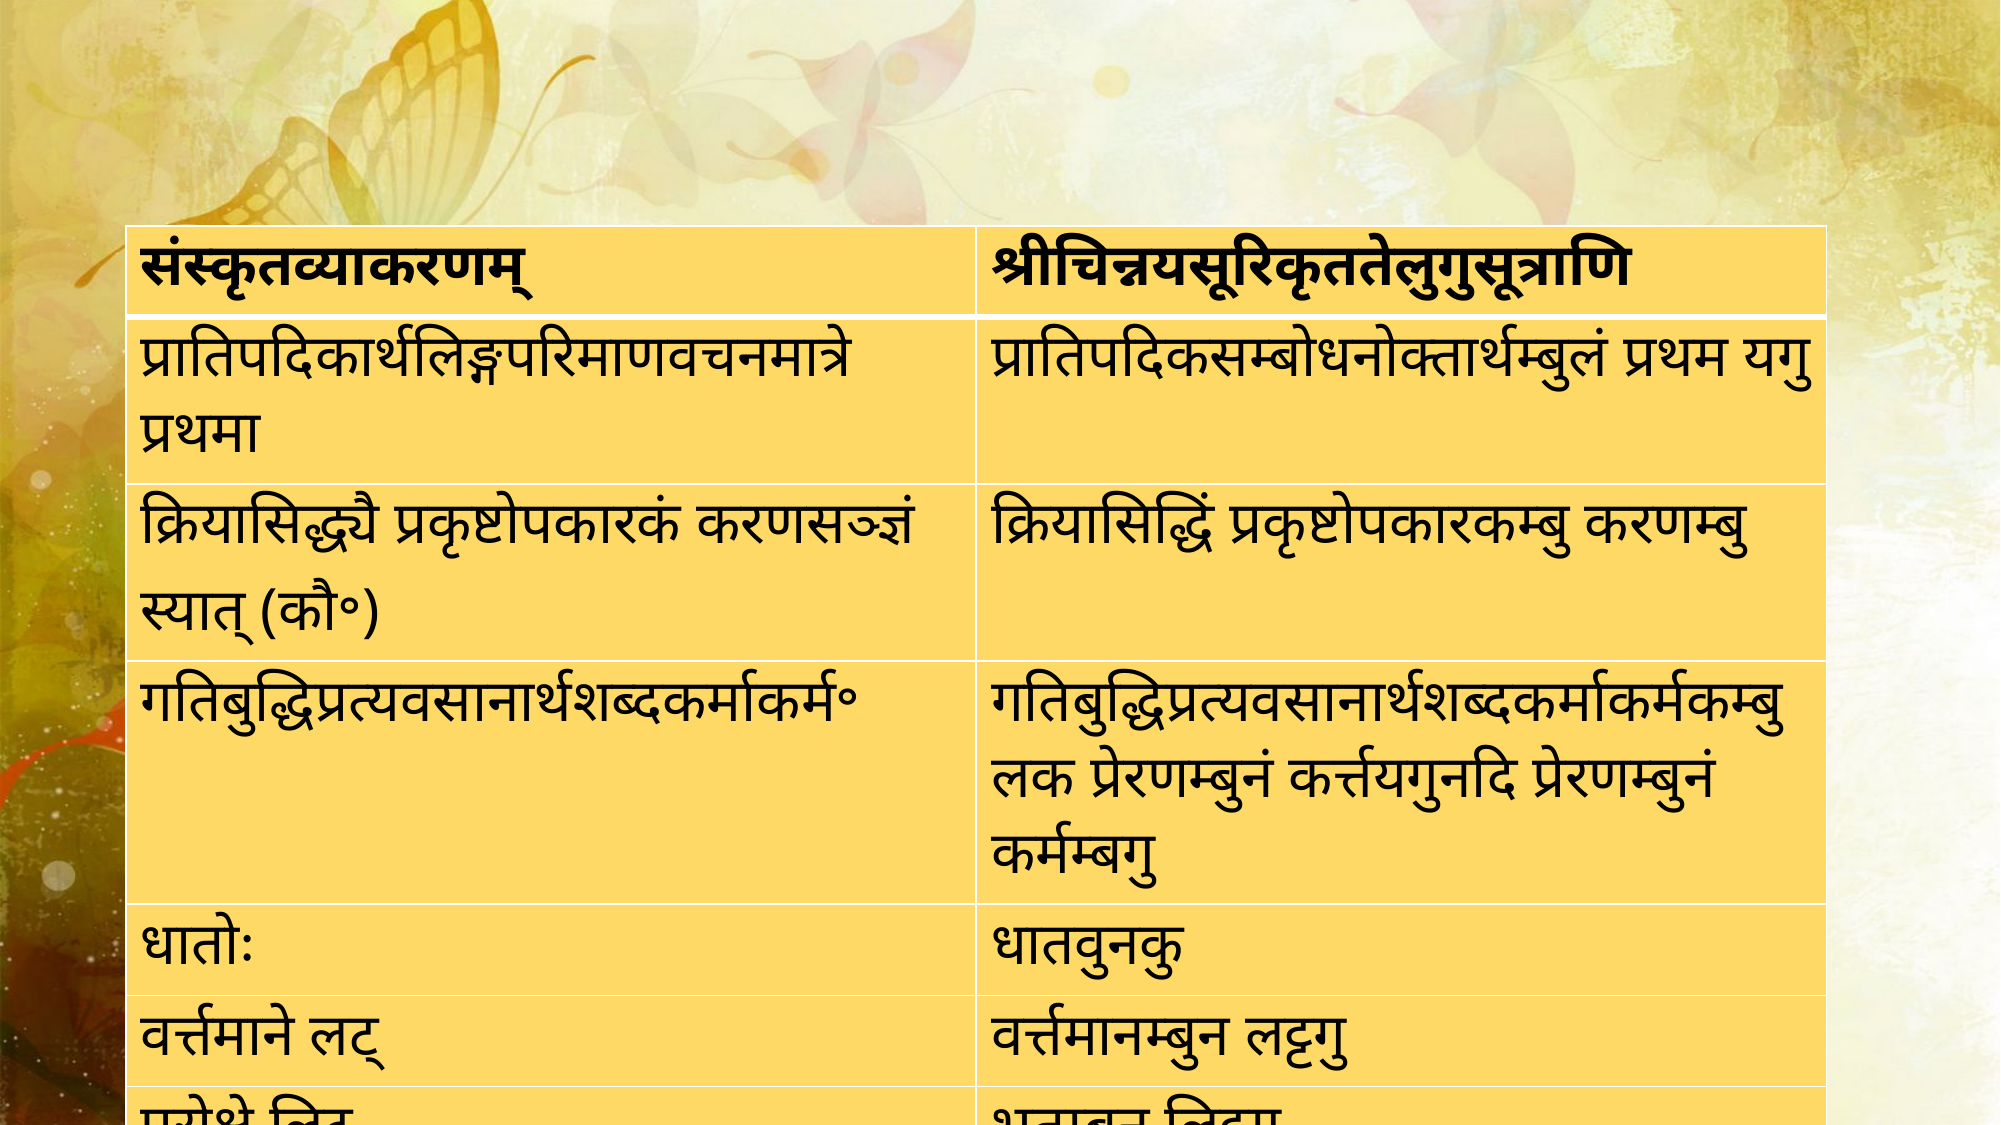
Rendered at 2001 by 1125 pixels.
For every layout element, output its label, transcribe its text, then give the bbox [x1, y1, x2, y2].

table_cell प्रातिपदिकार्थलिङ्गपरिमाणवचनमात्रे प्रथमा [127, 320, 975, 483]
table_cell वर्त्तमानम्बुन लट्टगु [977, 996, 1826, 1086]
table_cell भूतम्बुन लिट्टगु [977, 1087, 1826, 1125]
picture [0, 0, 2001, 1125]
table_cell धातोः [127, 905, 975, 995]
table_cell परोक्षे लिट् [127, 1087, 975, 1125]
table_header संस्कृतव्याकरणम् [127, 227, 975, 314]
table_cell धातवुनकु [977, 905, 1826, 995]
table_cell क्रियासिद्धिं प्रकृष्टोपकारकम्बु करणम्बु [977, 485, 1826, 660]
table_cell वर्त्तमाने लट् [127, 996, 975, 1086]
table_cell गतिबुद्धिप्रत्यवसानार्थशब्दकर्माकर्म॰ [127, 662, 975, 903]
table_cell गतिबुद्धिप्रत्यवसानार्थशब्दकर्माकर्मकम्बुलक प्रेरणम्बुनं कर्त्तयगुनदि प्रेरणम्बुनं कर्मम्बगु [977, 662, 1826, 903]
table_cell क्रियासिद्ध्यै प्रकृष्टोपकारकं करणसञ्ज्ञं स्यात् (कौ॰) [127, 485, 975, 660]
table_header श्रीचिन्नयसूरिकृततेलुगुसूत्राणि [977, 227, 1826, 314]
table_cell प्रातिपदिकसम्बोधनोक्तार्थम्बुलं प्रथम यगु [977, 320, 1826, 483]
